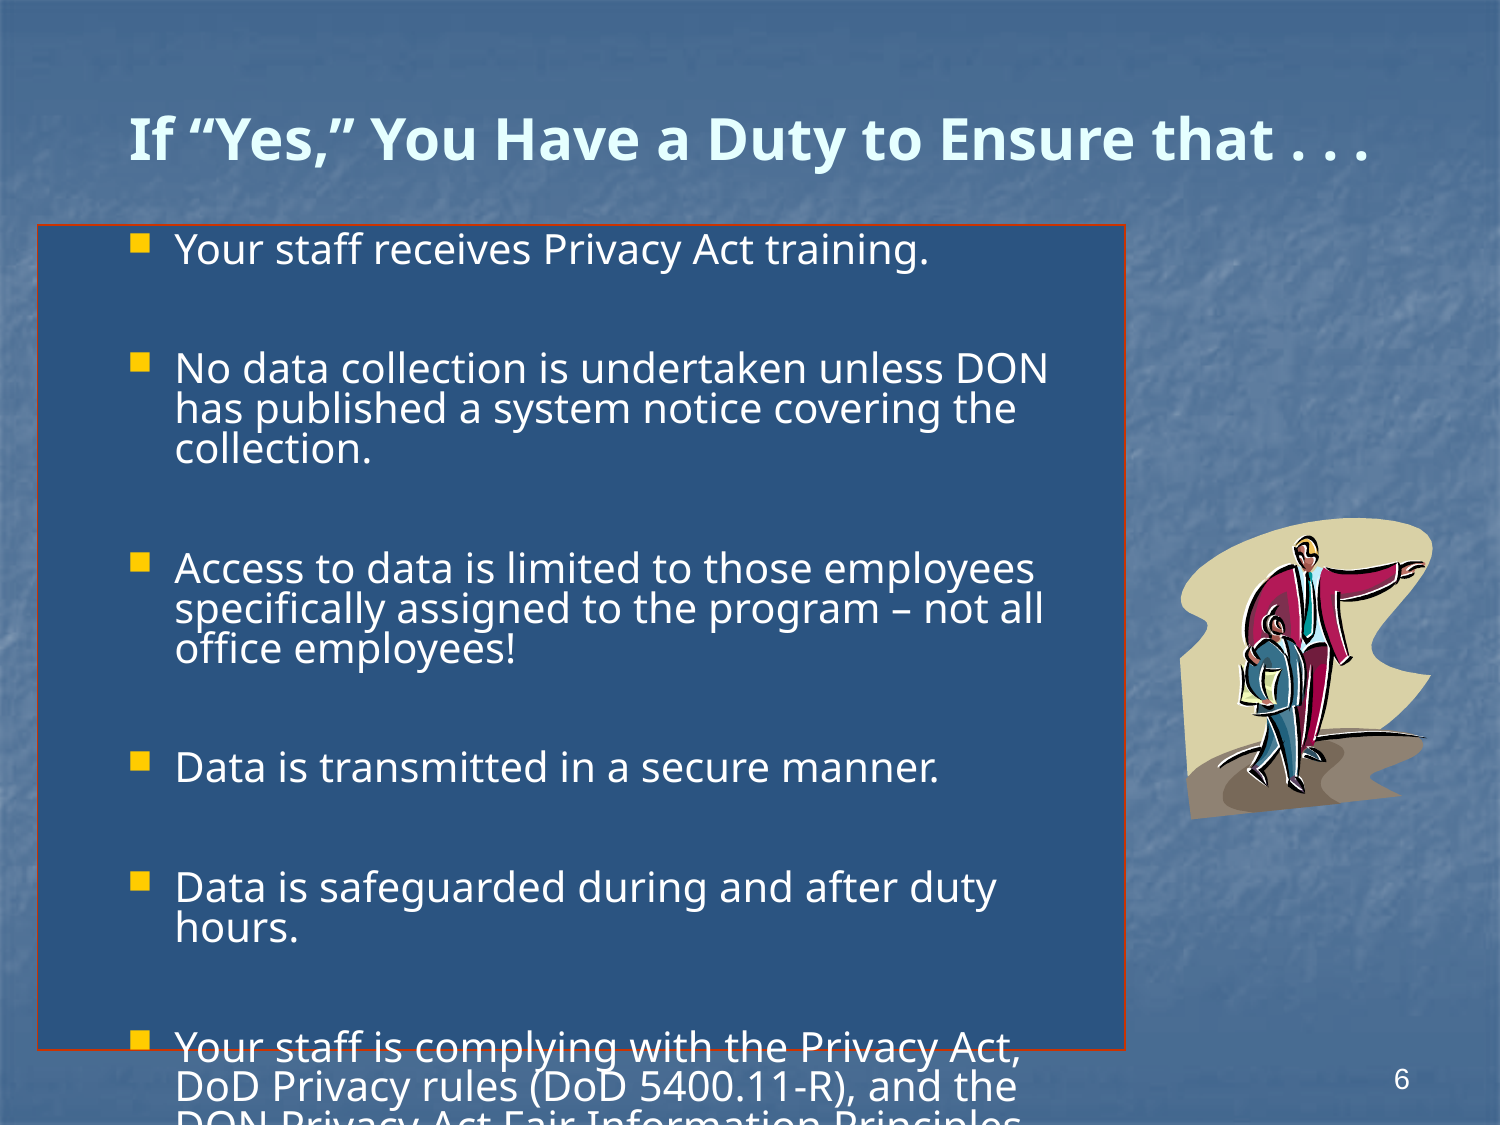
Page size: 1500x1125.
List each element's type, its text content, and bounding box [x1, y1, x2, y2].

list Your staff receives Privacy Act training. No data collection is undertaken unless DON has published a system notice covering the collection. Access to data is limited to those employees specifically assigned to the program – not all office employees! Data is transmitted in a secure manner. Data is safeguarded during and after duty hours. Your staff is complying with the Privacy Act, DoD Privacy rules (DoD 5400.11-R), and the DON Privacy Act Fair Information Principles. [37, 224, 1126, 1051]
picture [1174, 512, 1438, 826]
slide_number 6 [1074, 1024, 1426, 1103]
title If “Yes,” You Have a Duty to Ensure that . . . [74, 62, 1426, 213]
